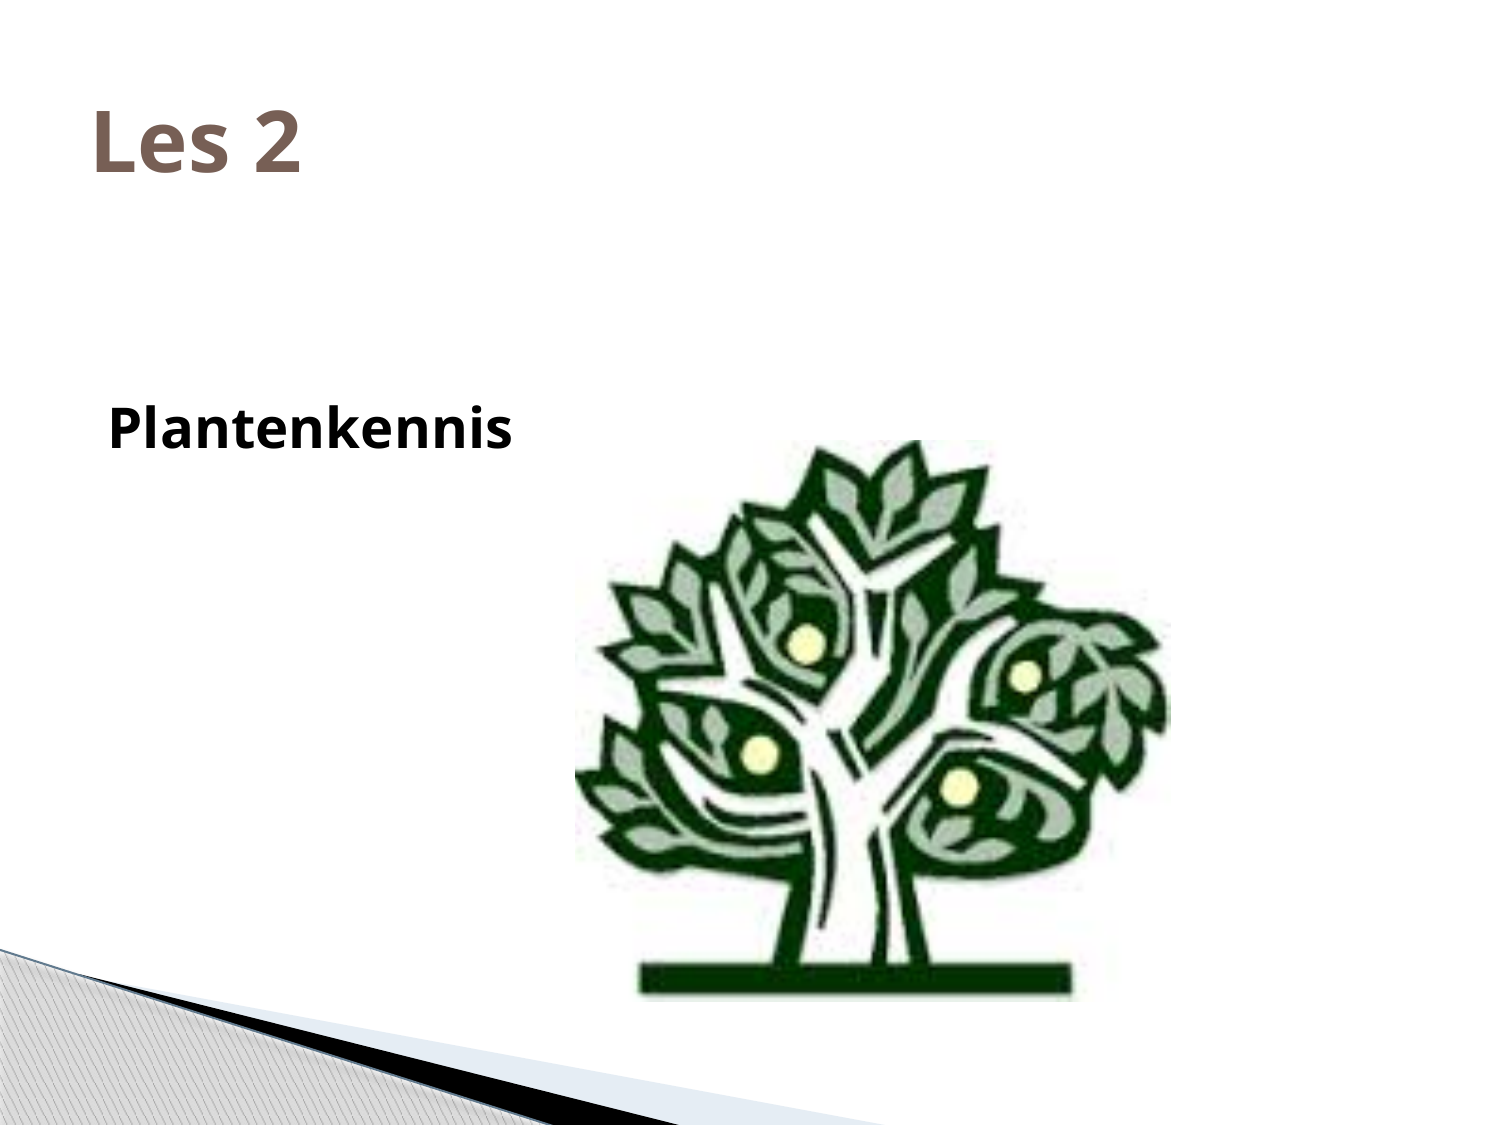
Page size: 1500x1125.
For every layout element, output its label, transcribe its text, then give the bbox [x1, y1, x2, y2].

picture [575, 440, 1171, 1002]
list Plantenkennis [75, 385, 1425, 986]
title Les 2 [75, 45, 1425, 233]
